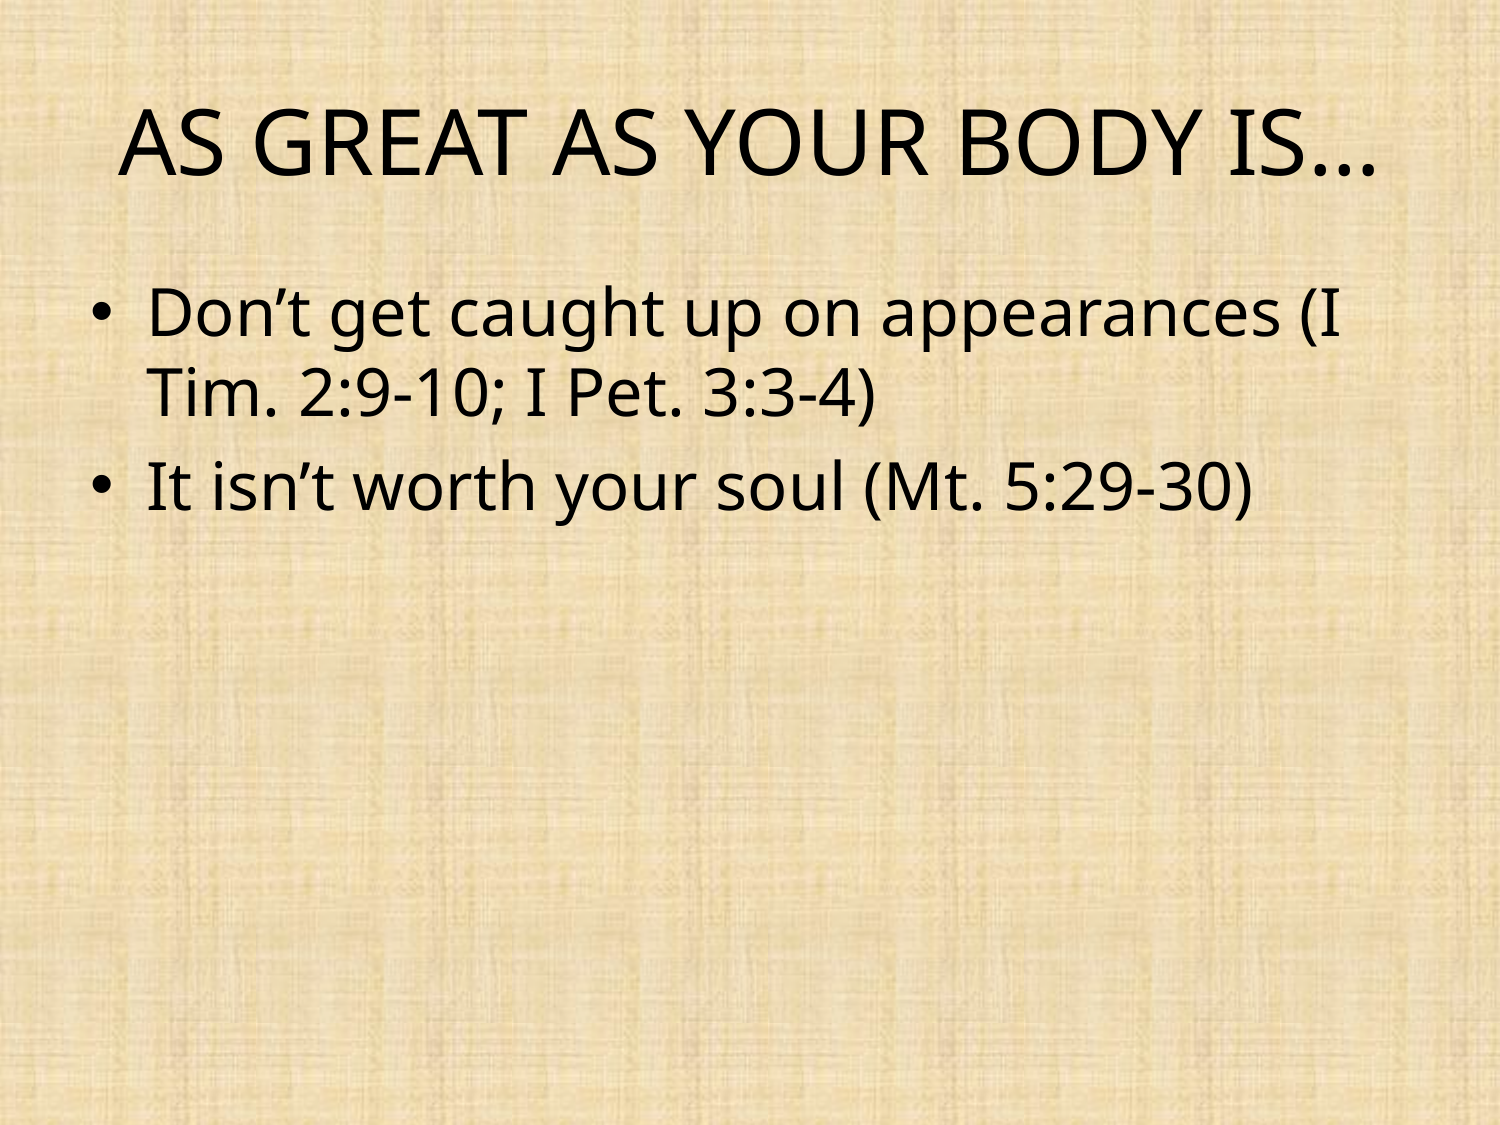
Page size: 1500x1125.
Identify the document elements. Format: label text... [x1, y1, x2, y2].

list Don’t get caught up on appearances (I Tim. 2:9-10; I Pet. 3:3-4) It isn’t worth your soul (Mt. 5:29-30) [75, 262, 1425, 1005]
title AS GREAT AS YOUR BODY IS… [75, 45, 1425, 233]
